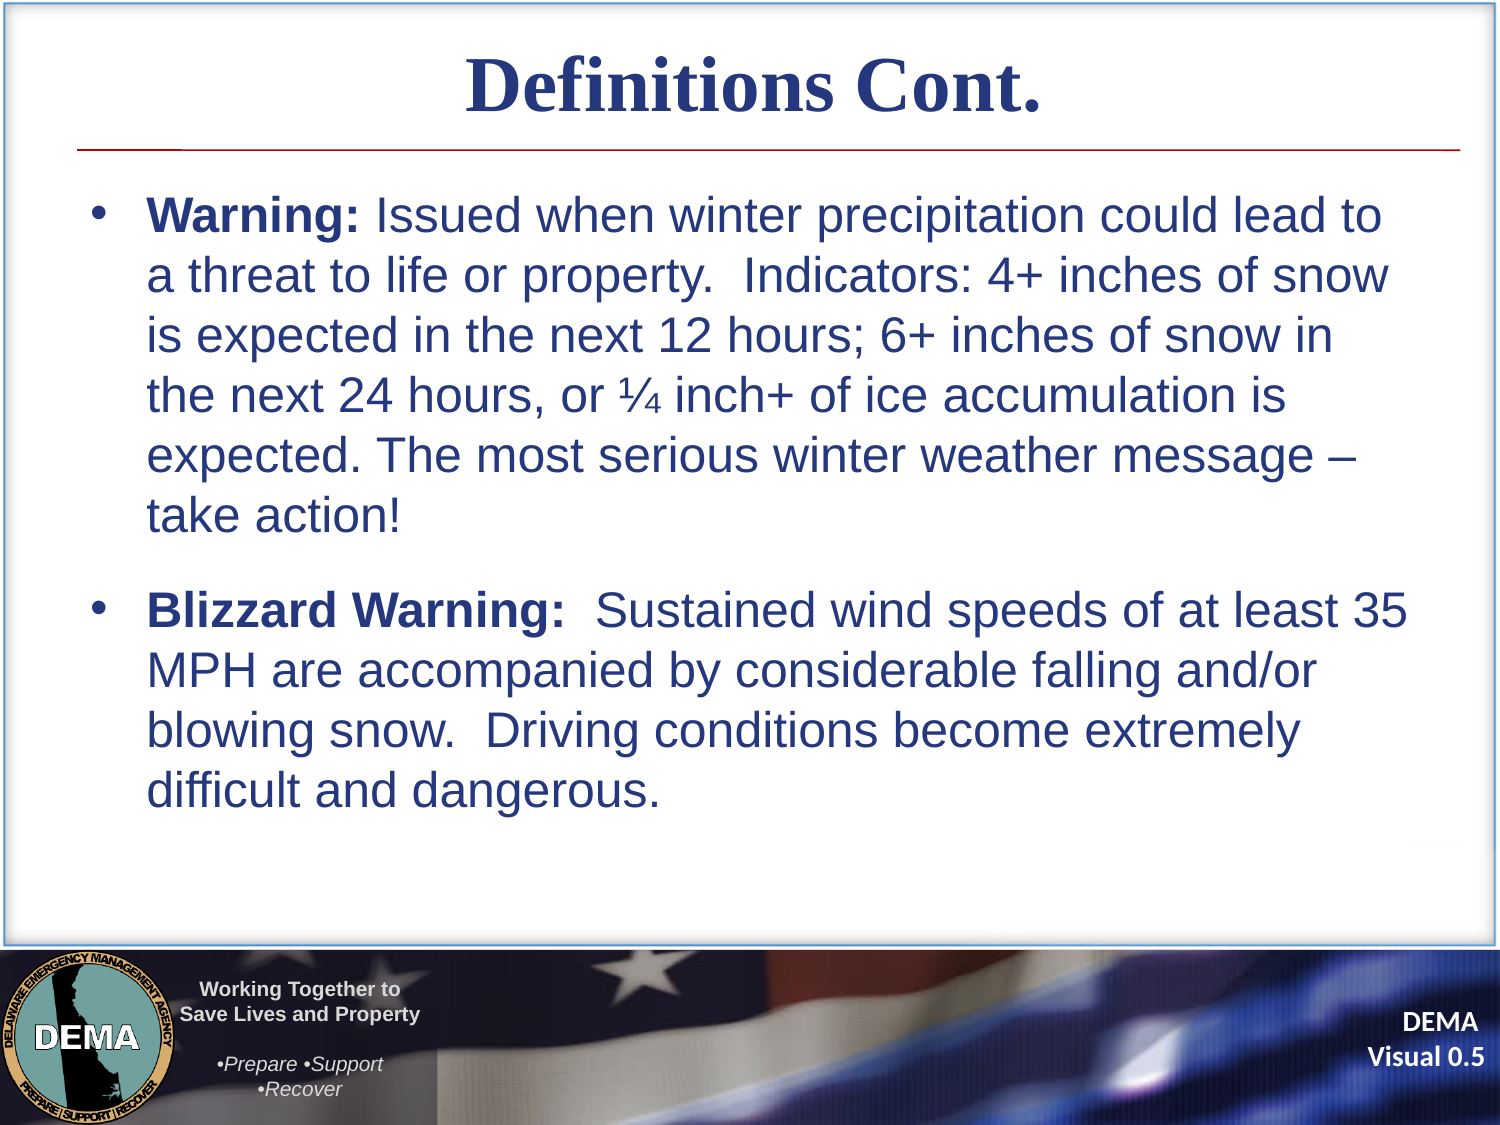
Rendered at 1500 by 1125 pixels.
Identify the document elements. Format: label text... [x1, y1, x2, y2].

title Definitions Cont. [48, 24, 1460, 168]
picture [0, 0, 1500, 1125]
list Warning: Issued when winter precipitation could lead to a threat to life or property. Indicators: 4+ inches of snow is expected in the next 12 hours; 6+ inches of snow in the next 24 hours, or ¼ inch+ of ice accumulation is expected. The most serious winter weather message – take action! Blizzard Warning: Sustained wind speeds of at least 35 MPH are accompanied by considerable falling and/or blowing snow. Driving conditions become extremely difficult and dangerous. [75, 174, 1425, 925]
